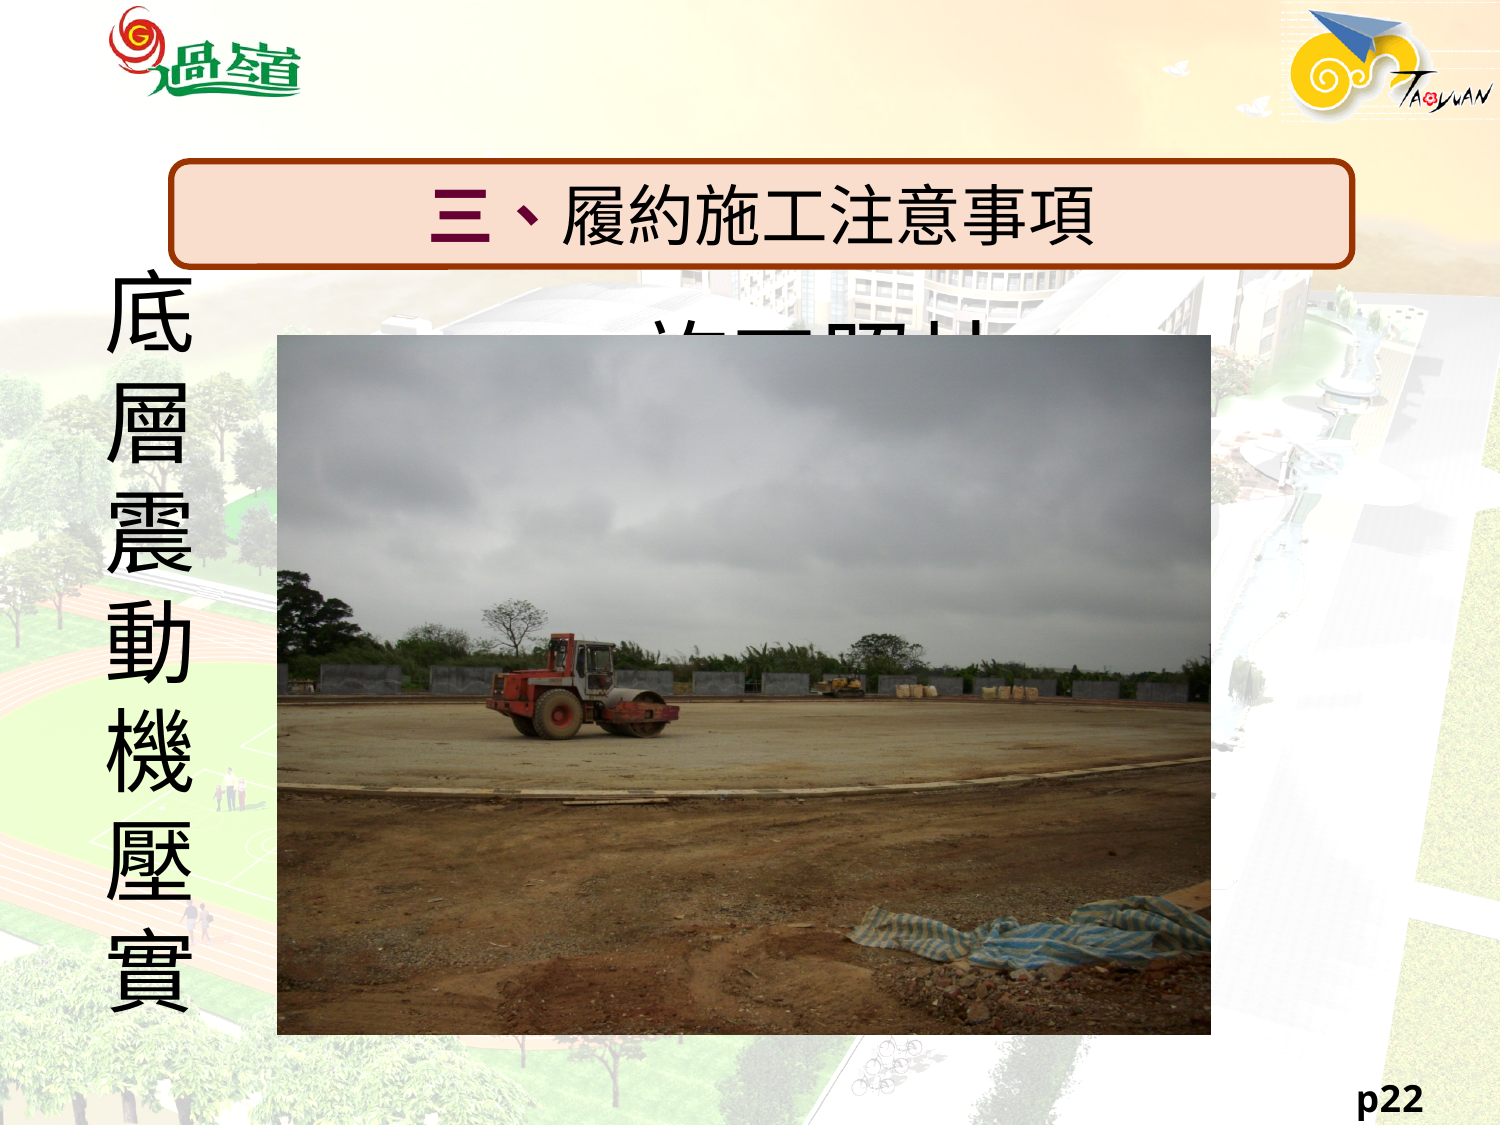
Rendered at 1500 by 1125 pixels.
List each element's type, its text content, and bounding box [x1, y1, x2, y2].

picture [109, 6, 301, 97]
title 施工照片 [225, 266, 1497, 455]
picture [277, 334, 1211, 1036]
text_box 三、履約施工注意事項 [171, 161, 1353, 267]
picture [1281, 0, 1500, 125]
text_box 底層震動機壓實 [76, 267, 225, 1012]
